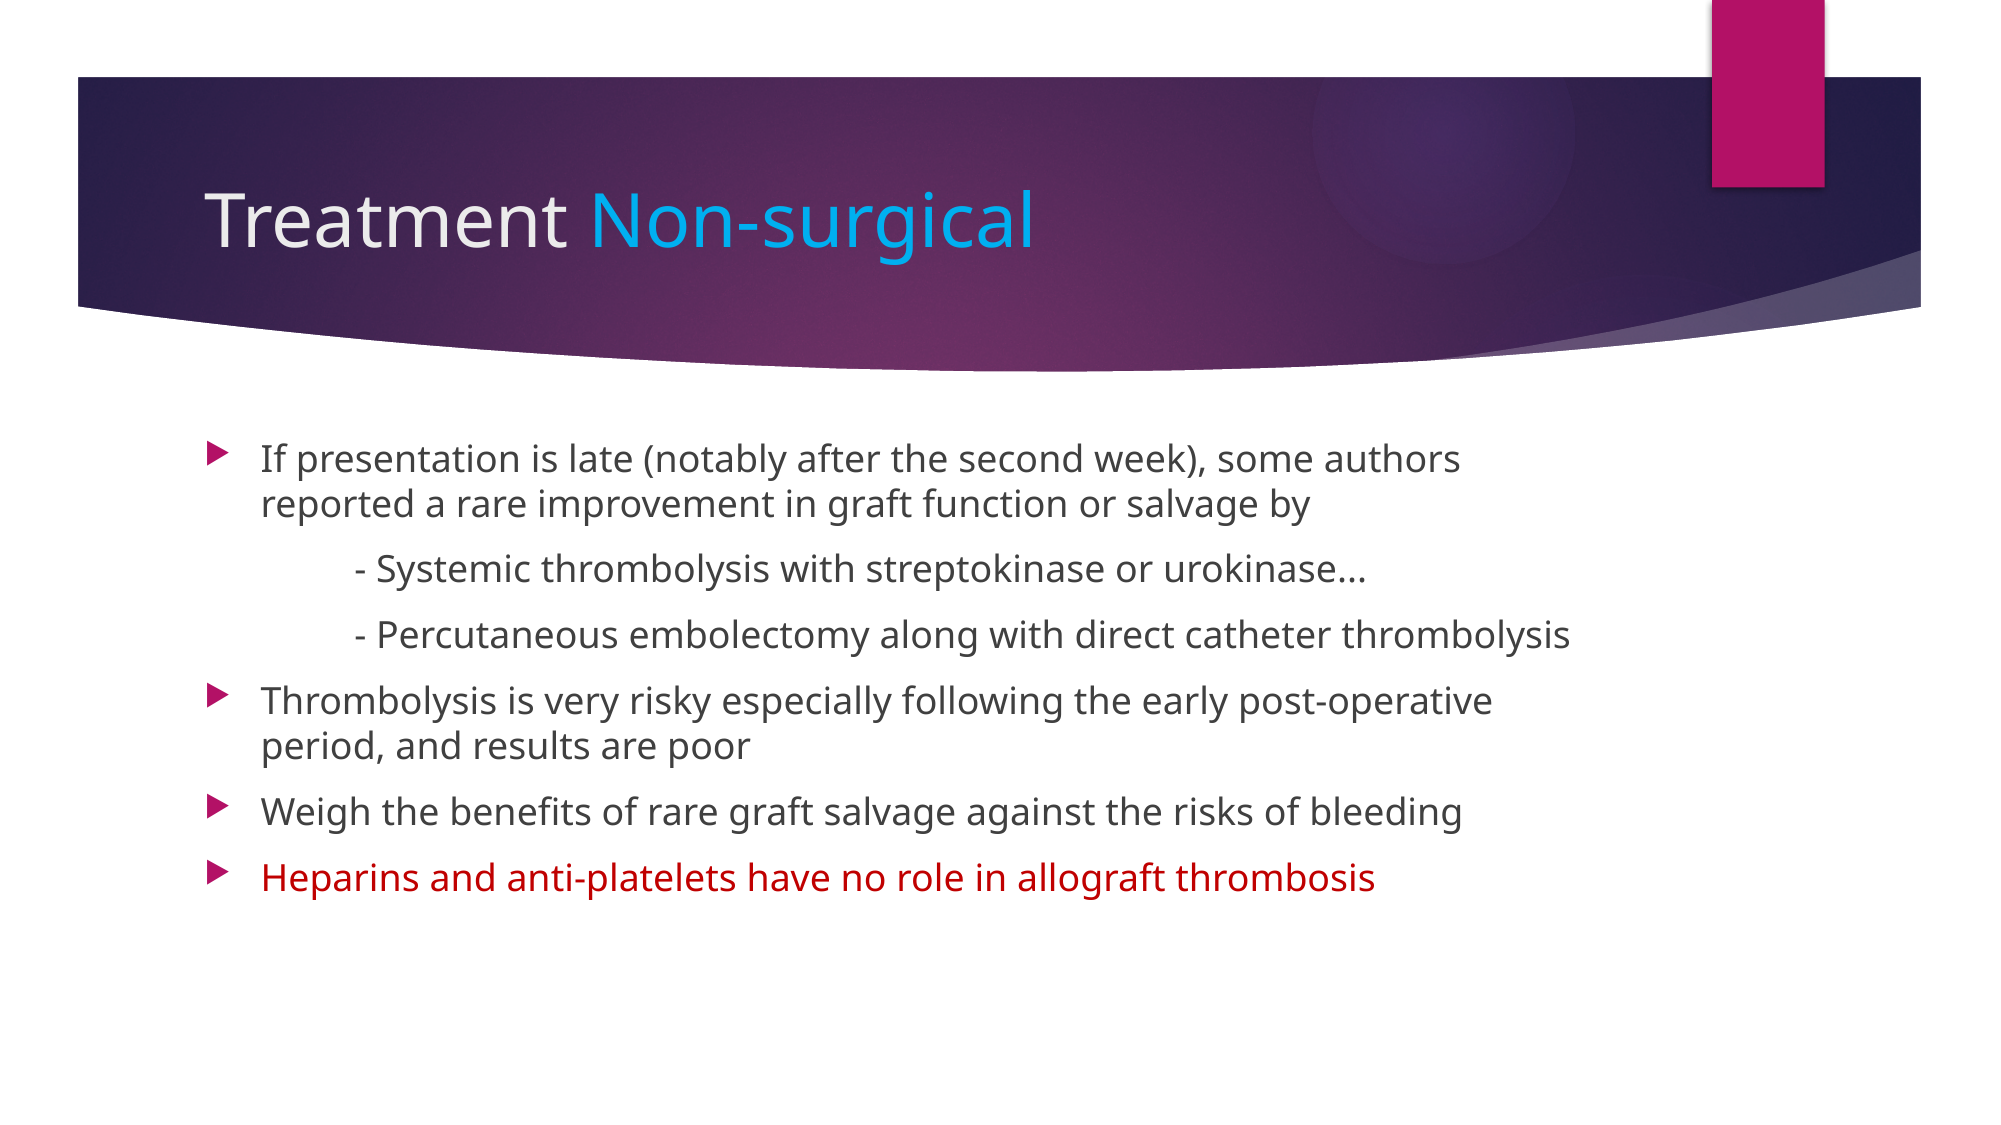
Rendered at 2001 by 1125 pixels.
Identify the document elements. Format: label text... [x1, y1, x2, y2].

list If presentation is late (notably after the second week), some authors reported a rare improvement in graft function or salvage by - Systemic thrombolysis with streptokinase or urokinase... - Percutaneous embolectomy along with direct catheter thrombolysis Thrombolysis is very risky especially following the early post-operative period, and results are poor Weigh the benefits of rare graft salvage against the risks of bleeding Heparins and anti-platelets have no role in allograft thrombosis [189, 427, 1638, 988]
title Treatment Non-surgical [189, 159, 1627, 276]
